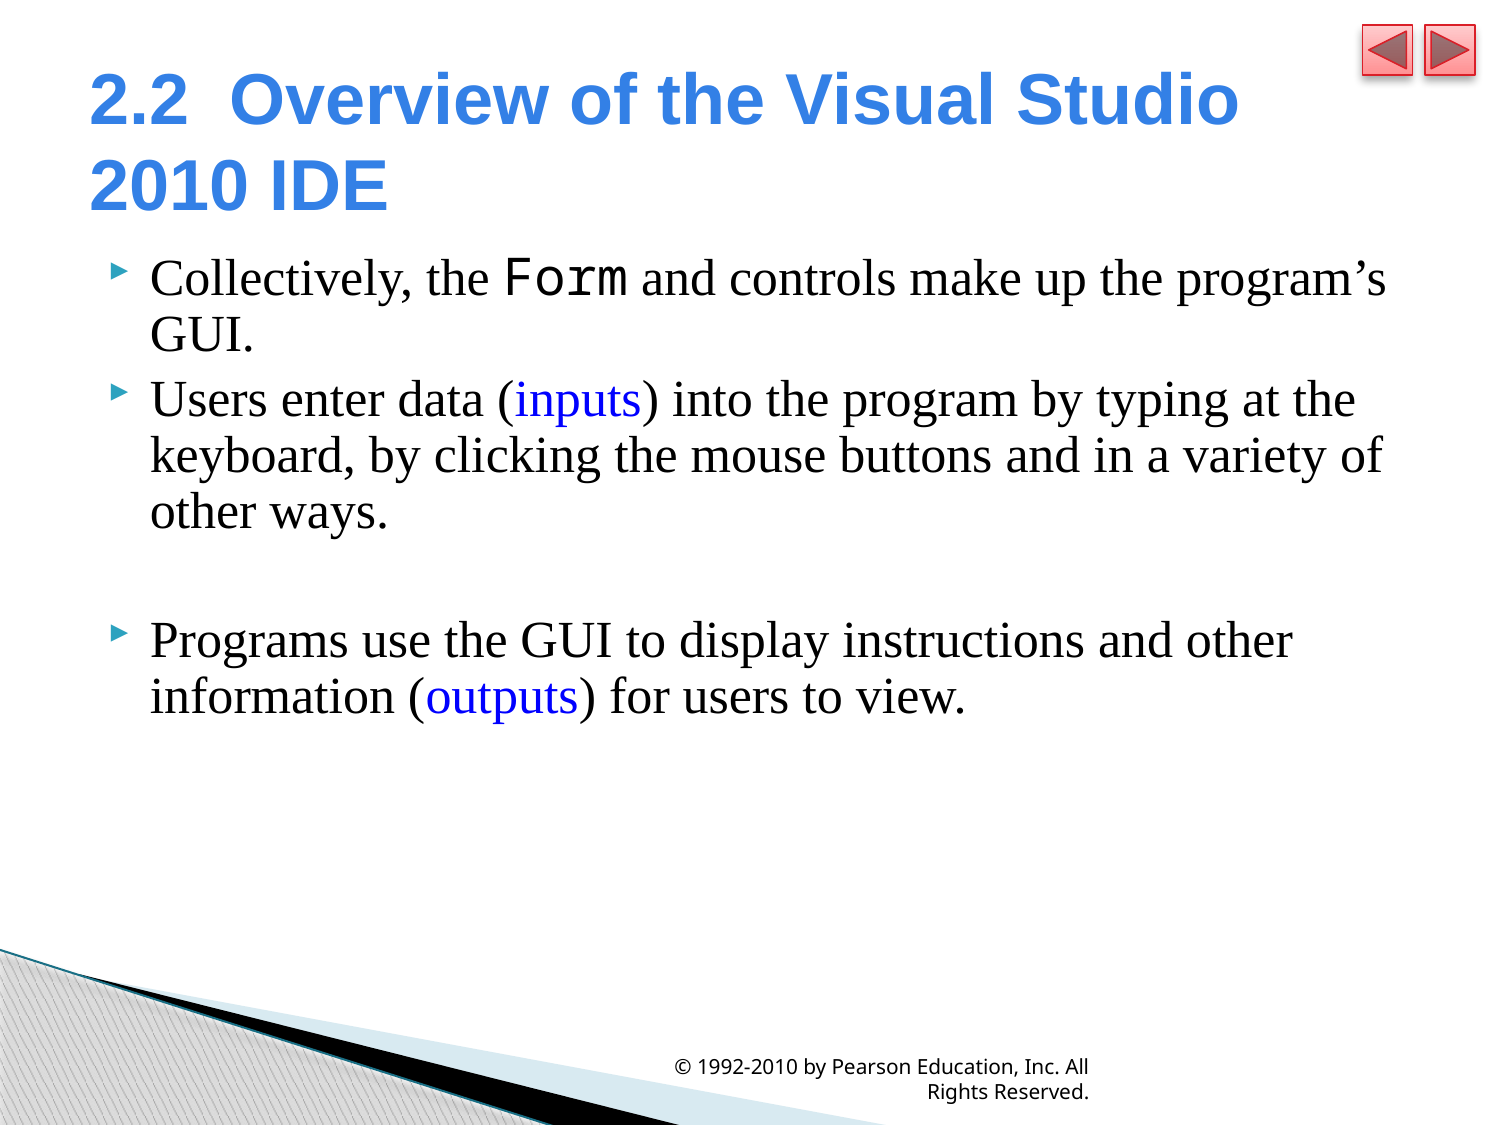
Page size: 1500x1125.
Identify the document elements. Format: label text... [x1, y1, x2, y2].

title 2.2 Overview of the Visual Studio 2010 IDE [75, 45, 1425, 233]
list Collectively, the Form and controls make up the program’s GUI. Users enter data (inputs) into the program by typing at the keyboard, by clicking the mouse buttons and in a variety of other ways. Programs use the GUI to display instructions and other information (outputs) for users to view. [74, 242, 1426, 986]
footer © 1992-2010 by Pearson Education, Inc. All Rights Reserved. [650, 1051, 1105, 1112]
